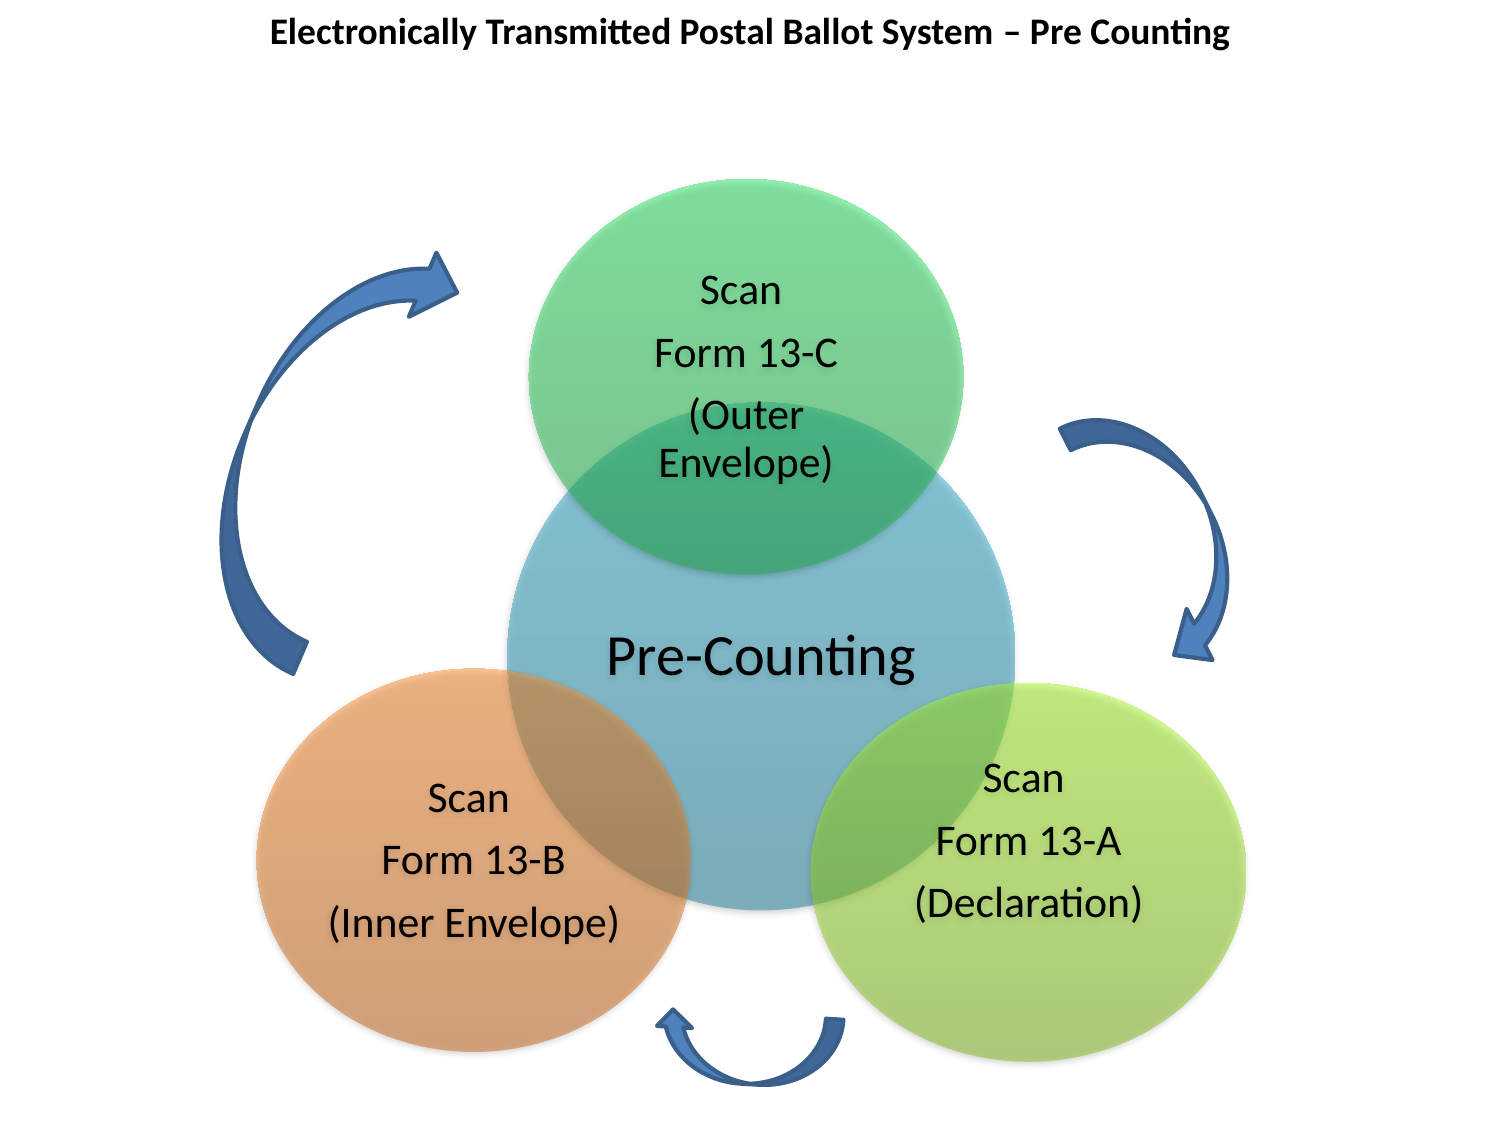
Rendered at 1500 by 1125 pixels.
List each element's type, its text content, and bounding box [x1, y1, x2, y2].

text_box [670, 1045, 839, 1088]
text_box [187, 207, 1306, 1036]
text_box Electronically Transmitted Postal Ballot System – Pre Counting [0, 0, 1500, 60]
text_box [37, 149, 1425, 211]
